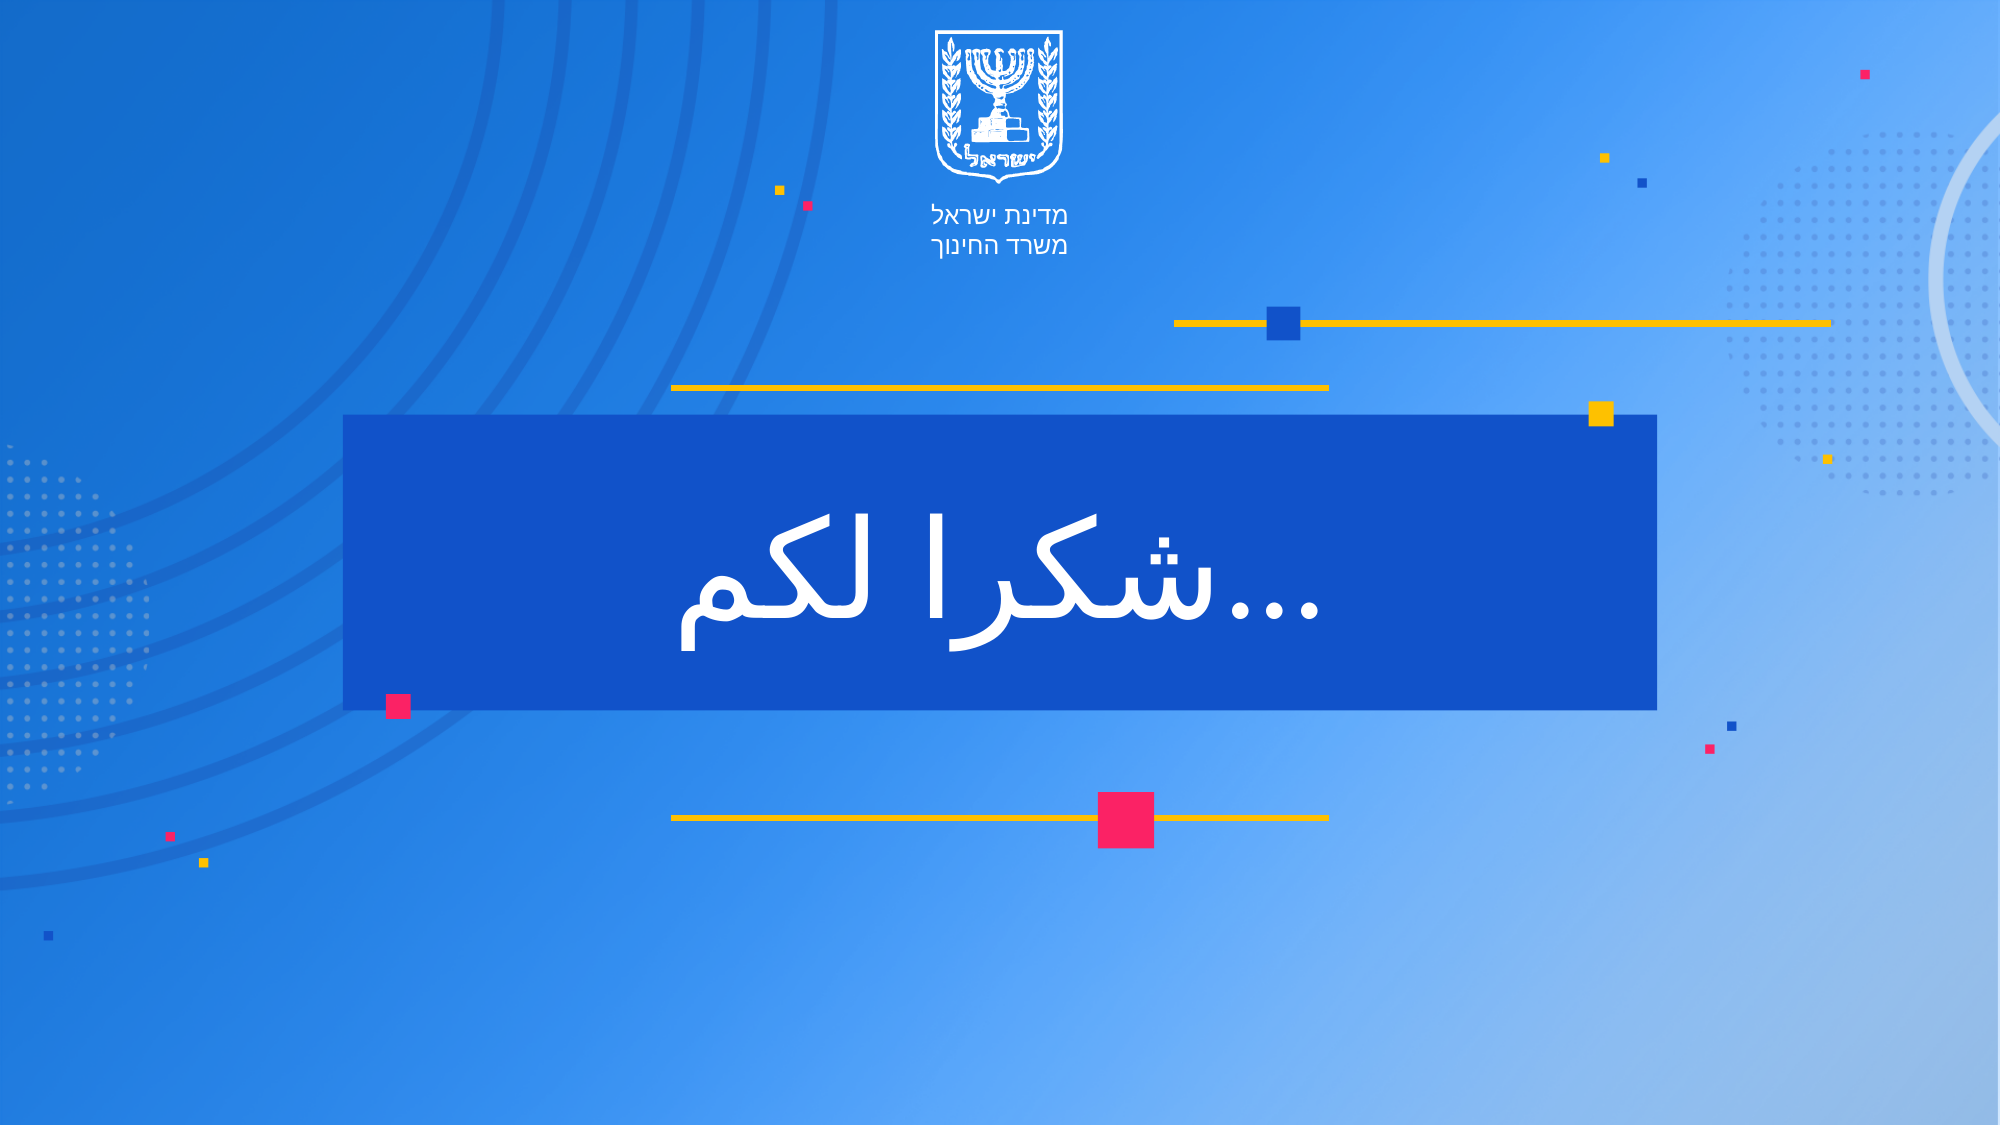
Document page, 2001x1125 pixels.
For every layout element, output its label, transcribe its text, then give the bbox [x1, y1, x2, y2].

text_box شكرا لكم... [356, 473, 1644, 653]
picture [0, 0, 2000, 1125]
